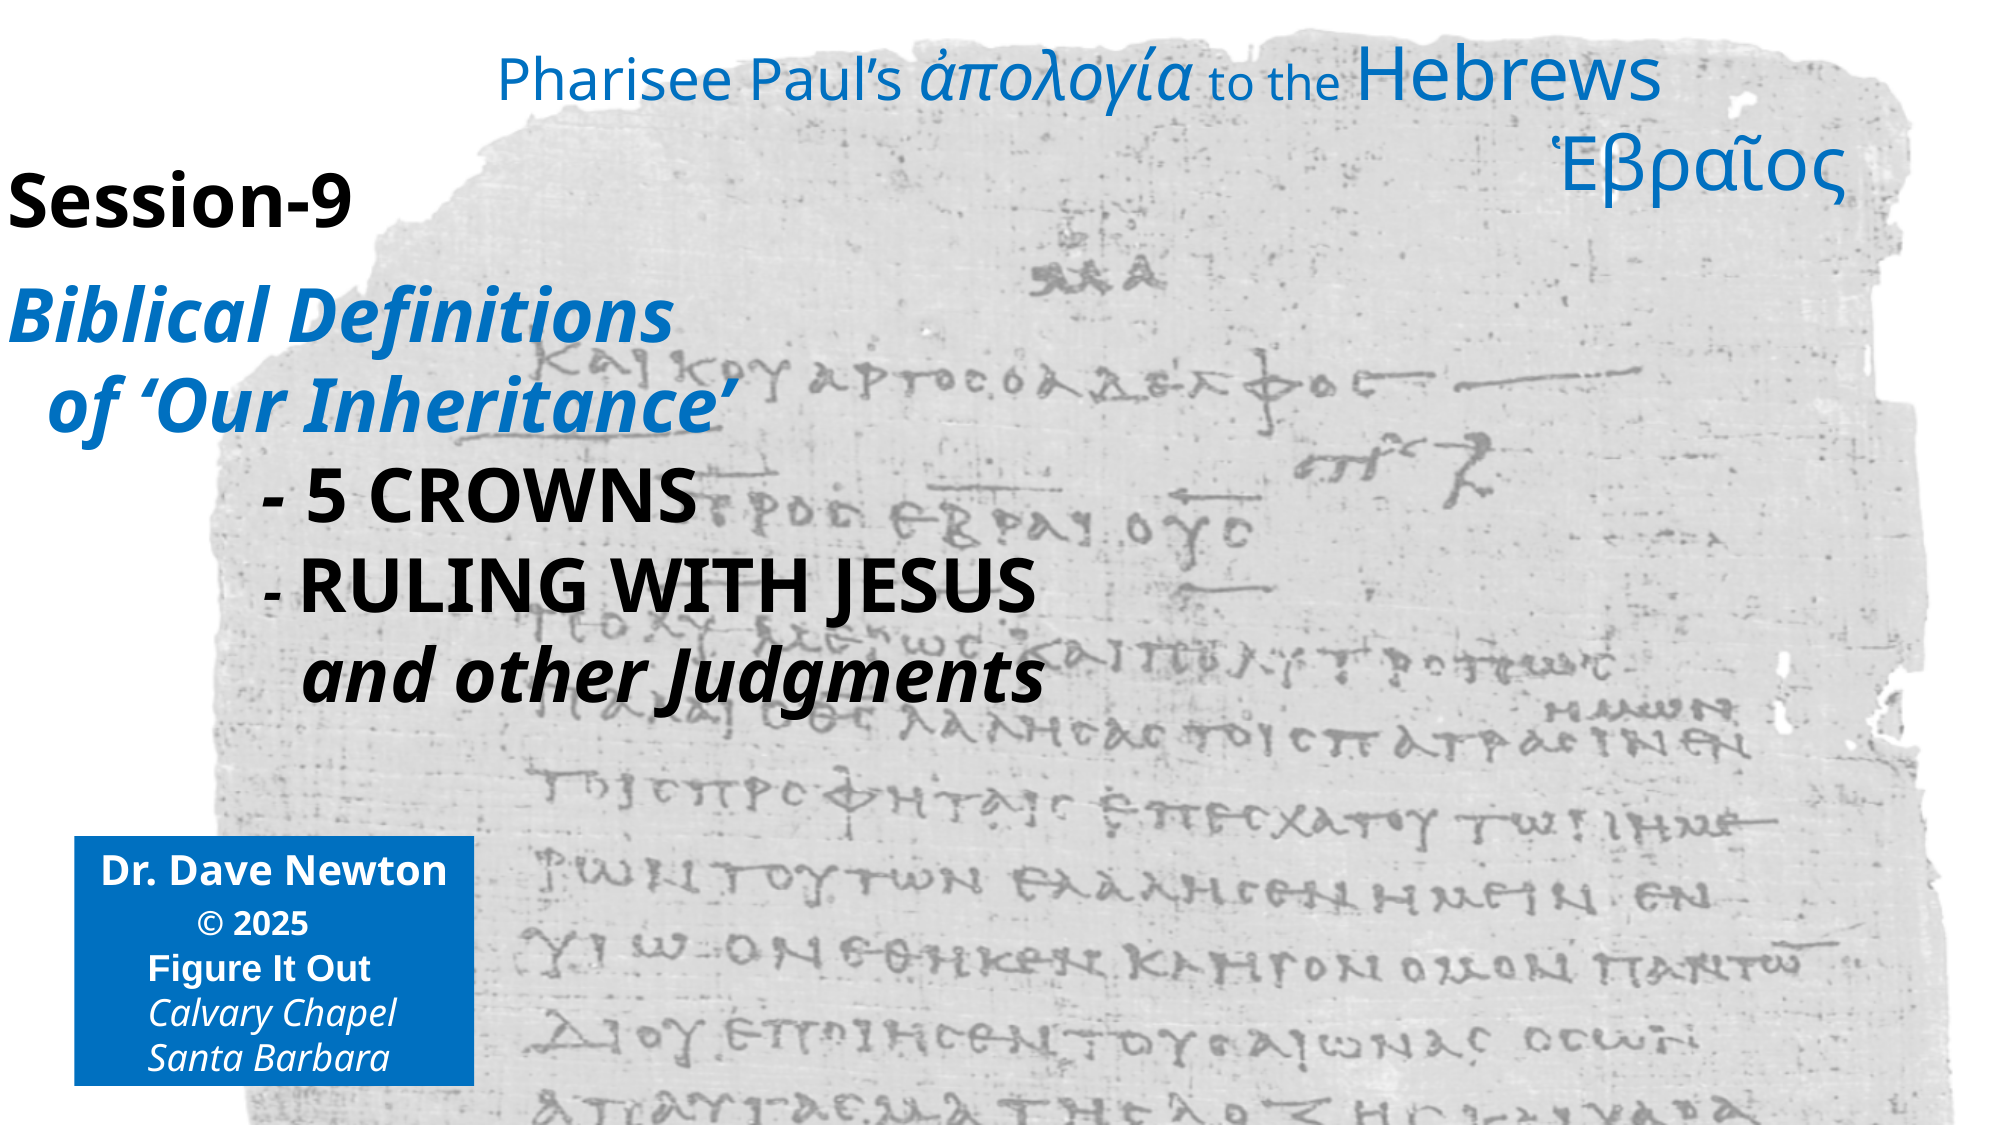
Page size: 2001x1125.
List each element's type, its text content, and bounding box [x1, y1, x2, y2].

text_box Dr. Dave Newton © 2025 Figure It Out Calvary Chapel Santa Barbara [74, 836, 178, 1086]
picture [178, 0, 2000, 1125]
text_box Session-9 Biblical Definitions of ‘Our Inheritance’ - 5 CROWNS - RULING WITH JESUS and other Judgments [0, 145, 178, 725]
